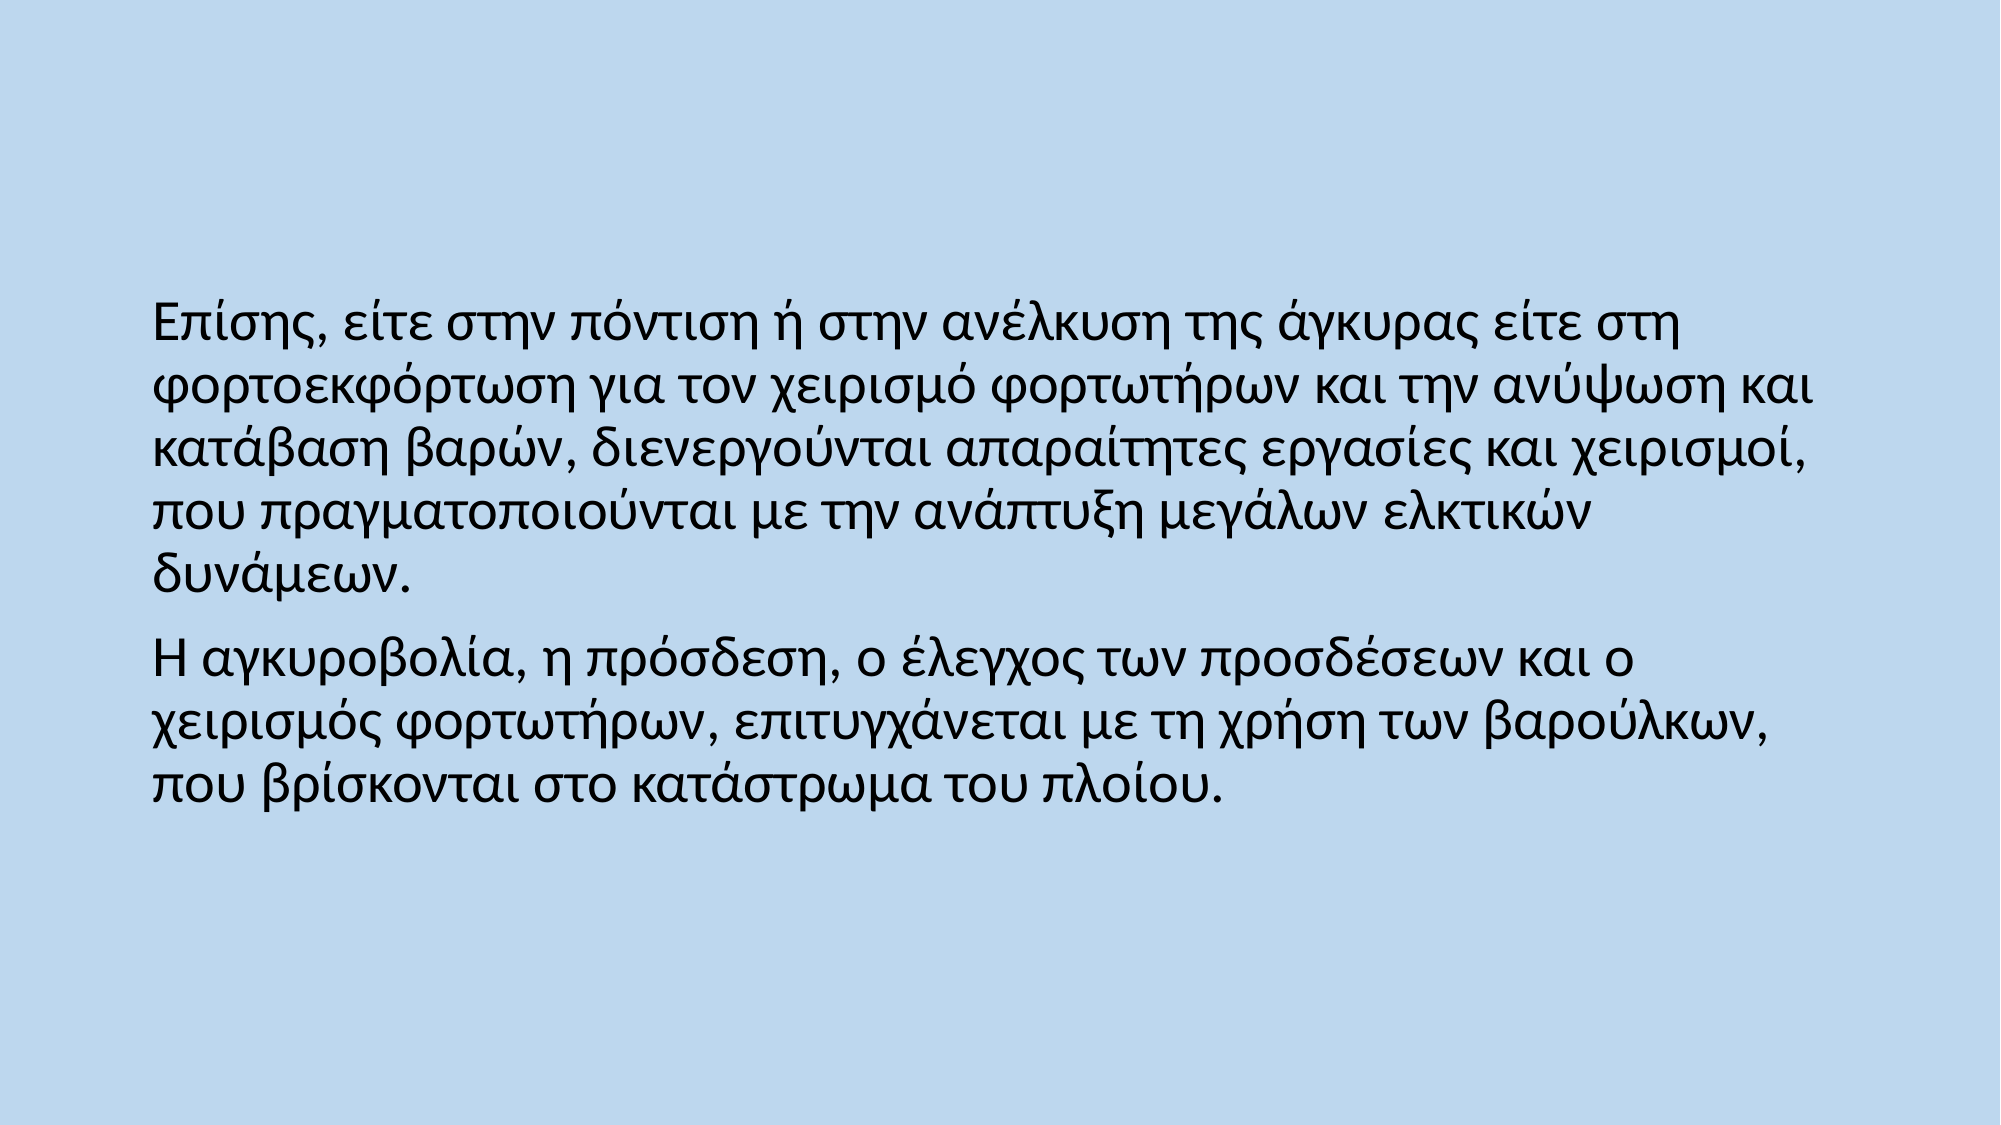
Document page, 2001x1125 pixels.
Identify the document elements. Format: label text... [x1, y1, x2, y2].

list Επίσης, είτε στην πόντιση ή στην ανέλκυση της άγκυρας είτε στη φορτοεκφόρτωση για τον χειρισμό φορτωτήρων και την ανύψωση και κατάβαση βαρών, διενεργούνται απαραίτητες εργασίες και χειρισμοί, που πραγματοποιούνται με την ανάπτυξη μεγάλων ελκτικών δυνάμεων. Η αγκυροβολία, η πρόσδεση, ο έλεγχος των προσδέσεων και ο χειρισμός φορτωτήρων, επιτυγχάνεται με τη χρήση των βαρούλκων, που βρίσκονται στο κατάστρωμα του πλοίου. [137, 282, 1863, 1014]
